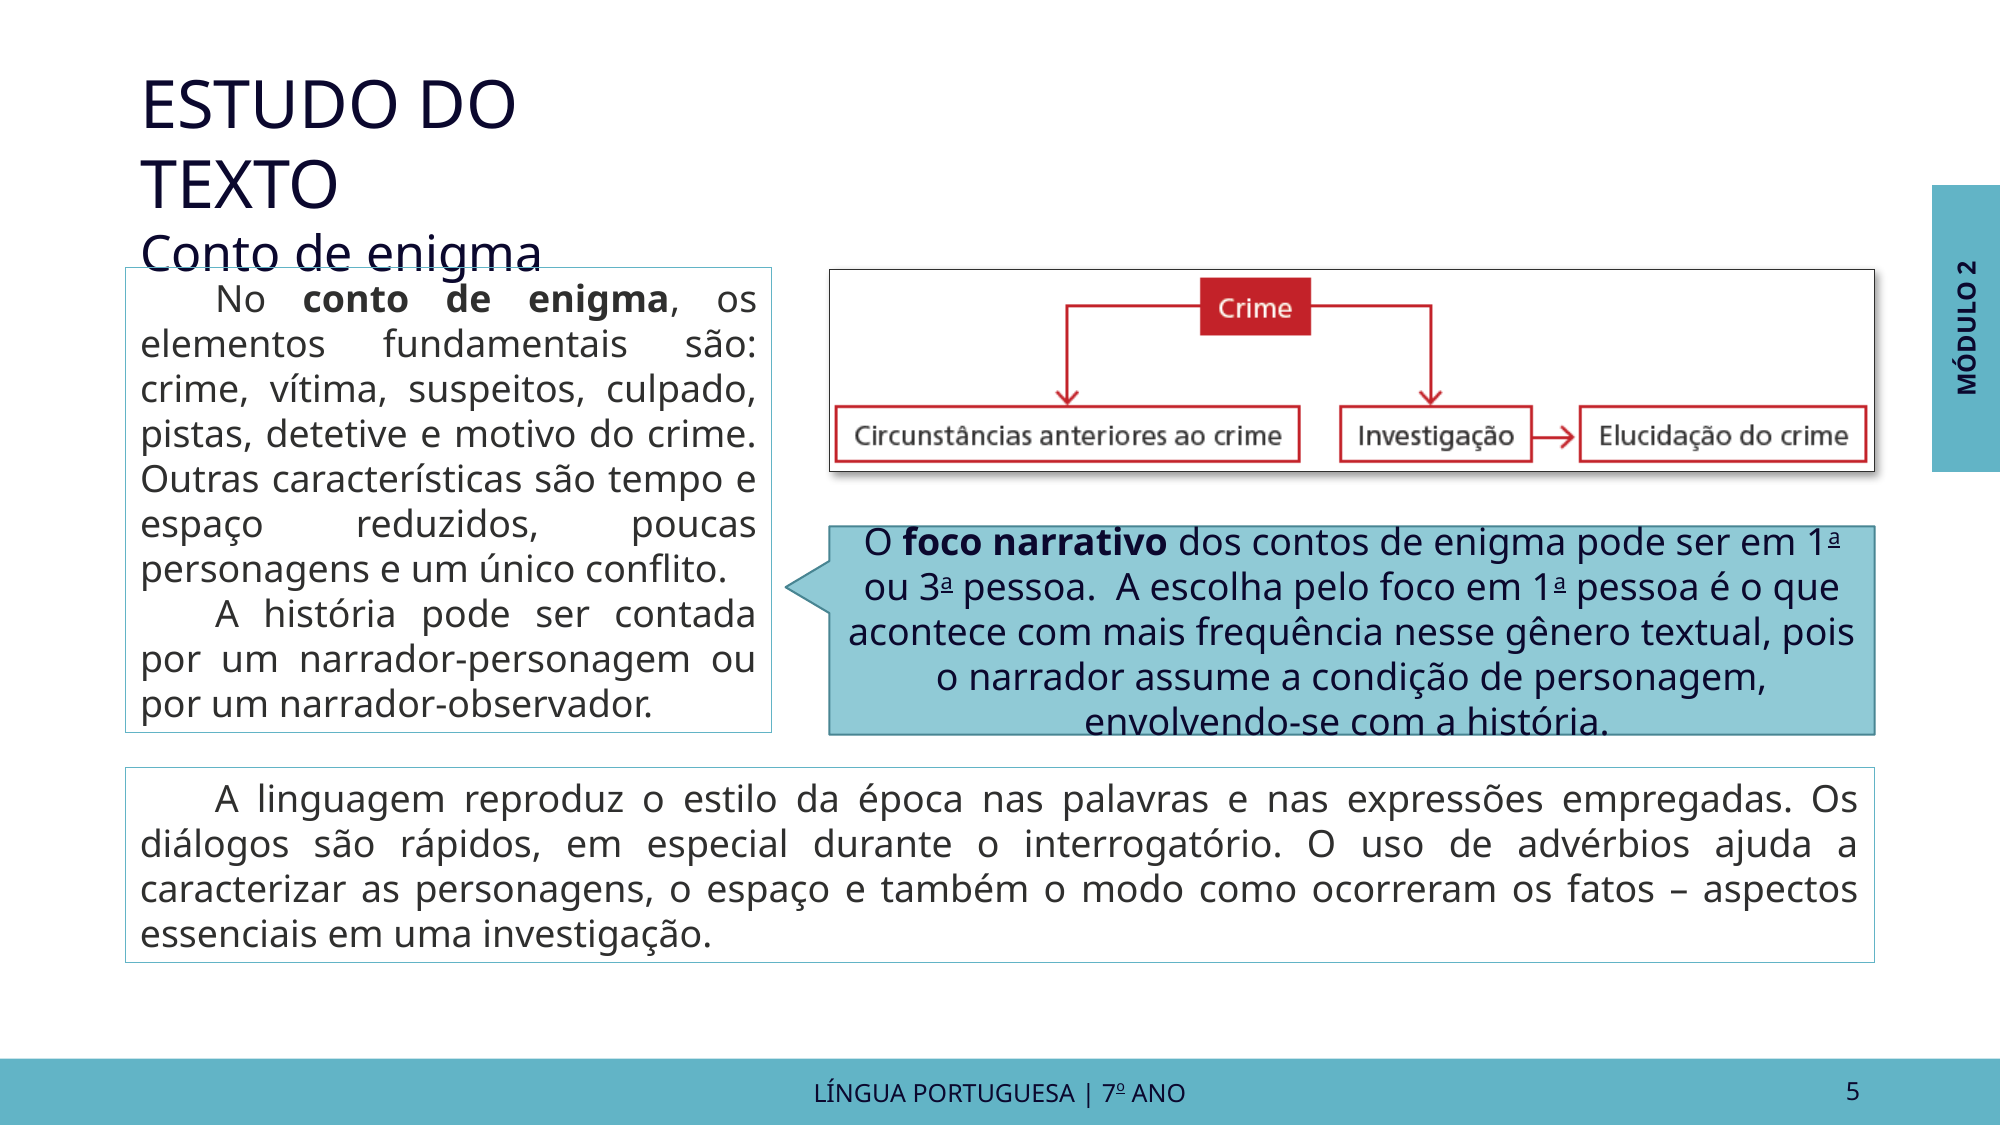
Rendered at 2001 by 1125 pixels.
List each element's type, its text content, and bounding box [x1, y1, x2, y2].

text_box [0, 1057, 2000, 1125]
text_box No conto de enigma, os elementos fundamentais são: crime, vítima, suspeitos, culpado, pistas, detetive e motivo do crime. Outras características são tempo e espaço reduzidos, poucas personagens e um único conflito. A história pode ser contada por um narrador-personagem ou por um narrador-observador. [125, 267, 772, 733]
picture [829, 269, 1875, 472]
text_box A linguagem reproduz o estilo da época nas palavras e nas expressões empregadas. Os diálogos são rápidos, em especial durante o interrogatório. O uso de advérbios ajuda a caracterizar as personagens, o espaço e também o modo como ocorreram os fatos – aspectos essenciais em uma investigação. [125, 767, 1875, 963]
text_box 5 [1412, 1064, 1875, 1121]
text_box O foco narrativo dos contos de enigma pode ser em 1a ou 3a pessoa. A escolha pelo foco em 1a pessoa é o que acontece com mais frequência nesse gênero textual, pois o narrador assume a condição de personagem, envolvendo-se com a história. [784, 525, 1876, 736]
text_box LÍNGUA PORTUGUESA | 7o ANO [662, 1064, 1338, 1121]
text_box ESTUDO DO TEXTO Conto de enigma [125, 54, 707, 267]
text_box [0, 0, 2000, 1057]
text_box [1932, 185, 2000, 472]
